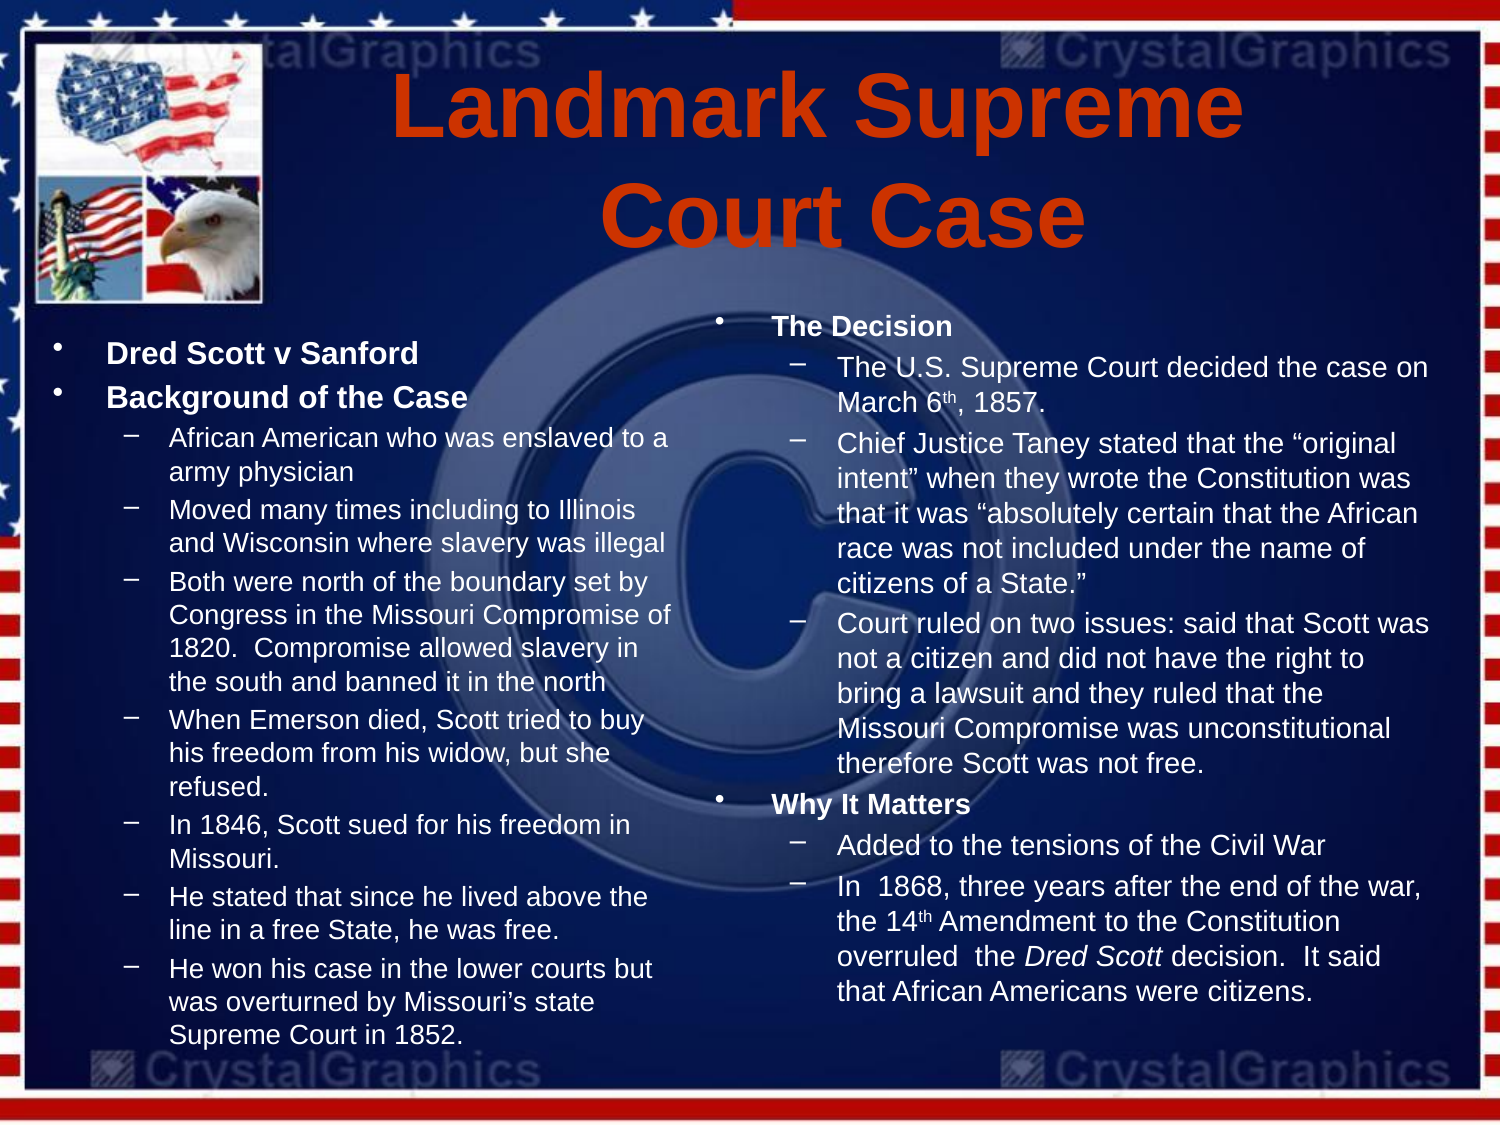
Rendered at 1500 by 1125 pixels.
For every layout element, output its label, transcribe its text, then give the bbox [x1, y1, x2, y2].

picture [0, 0, 1500, 1125]
list The Decision The U.S. Supreme Court decided the case on March 6th, 1857. Chief Justice Taney stated that the “original intent” when they wrote the Constitution was that it was “absolutely certain that the African race was not included under the name of citizens of a State.” Court ruled on two issues: said that Scott was not a citizen and did not have the right to bring a lawsuit and they ruled that the Missouri Compromise was unconstitutional therefore Scott was not free. Why It Matters Added to the tensions of the Civil War In 1868, three years after the end of the war, the 14th Amendment to the Constitution overruled the Dred Scott decision. It said that African Americans were citizens. [699, 299, 1450, 1063]
list Dred Scott v Sanford Background of the Case African American who was enslaved to a army physician Moved many times including to Illinois and Wisconsin where slavery was illegal Both were north of the boundary set by Congress in the Missouri Compromise of 1820. Compromise allowed slavery in the south and banned it in the north When Emerson died, Scott tried to buy his freedom from his widow, but she refused. In 1846, Scott sued for his freedom in Missouri. He stated that since he lived above the line in a free State, he was free. He won his case in the lower courts but was overturned by Missouri’s state Supreme Court in 1852. [37, 324, 699, 1063]
title Landmark Supreme Court Case [262, 62, 1425, 250]
